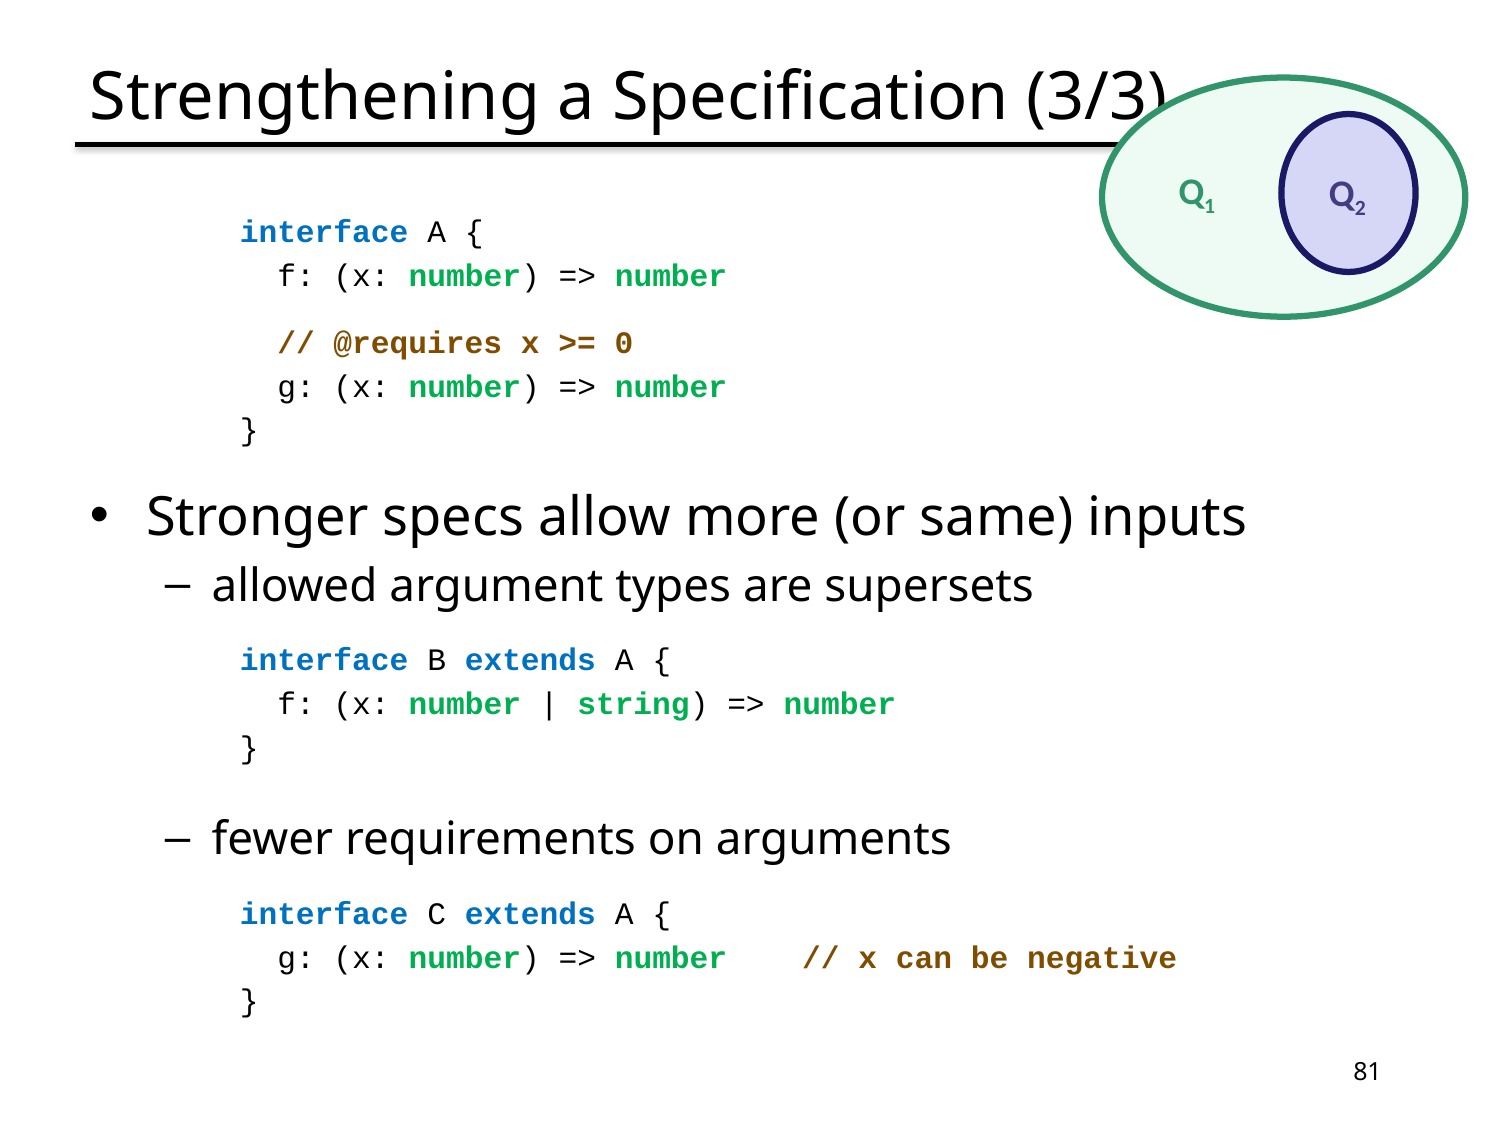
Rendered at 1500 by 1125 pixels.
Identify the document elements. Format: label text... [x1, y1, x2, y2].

slide_number 81 [1059, 1042, 1397, 1103]
title Strengthening a Specification (3/3) [75, 45, 1425, 145]
list interface A { f: (x: number) => number // @requires x >= 0 g: (x: number) => number } Stronger specs allow more (or same) inputs allowed argument types are supersets interface B extends A { f: (x: number | string) => number } fewer requirements on arguments interface C extends A { g: (x: number) => number // x can be negative } [75, 204, 1425, 1048]
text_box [1101, 77, 1466, 317]
